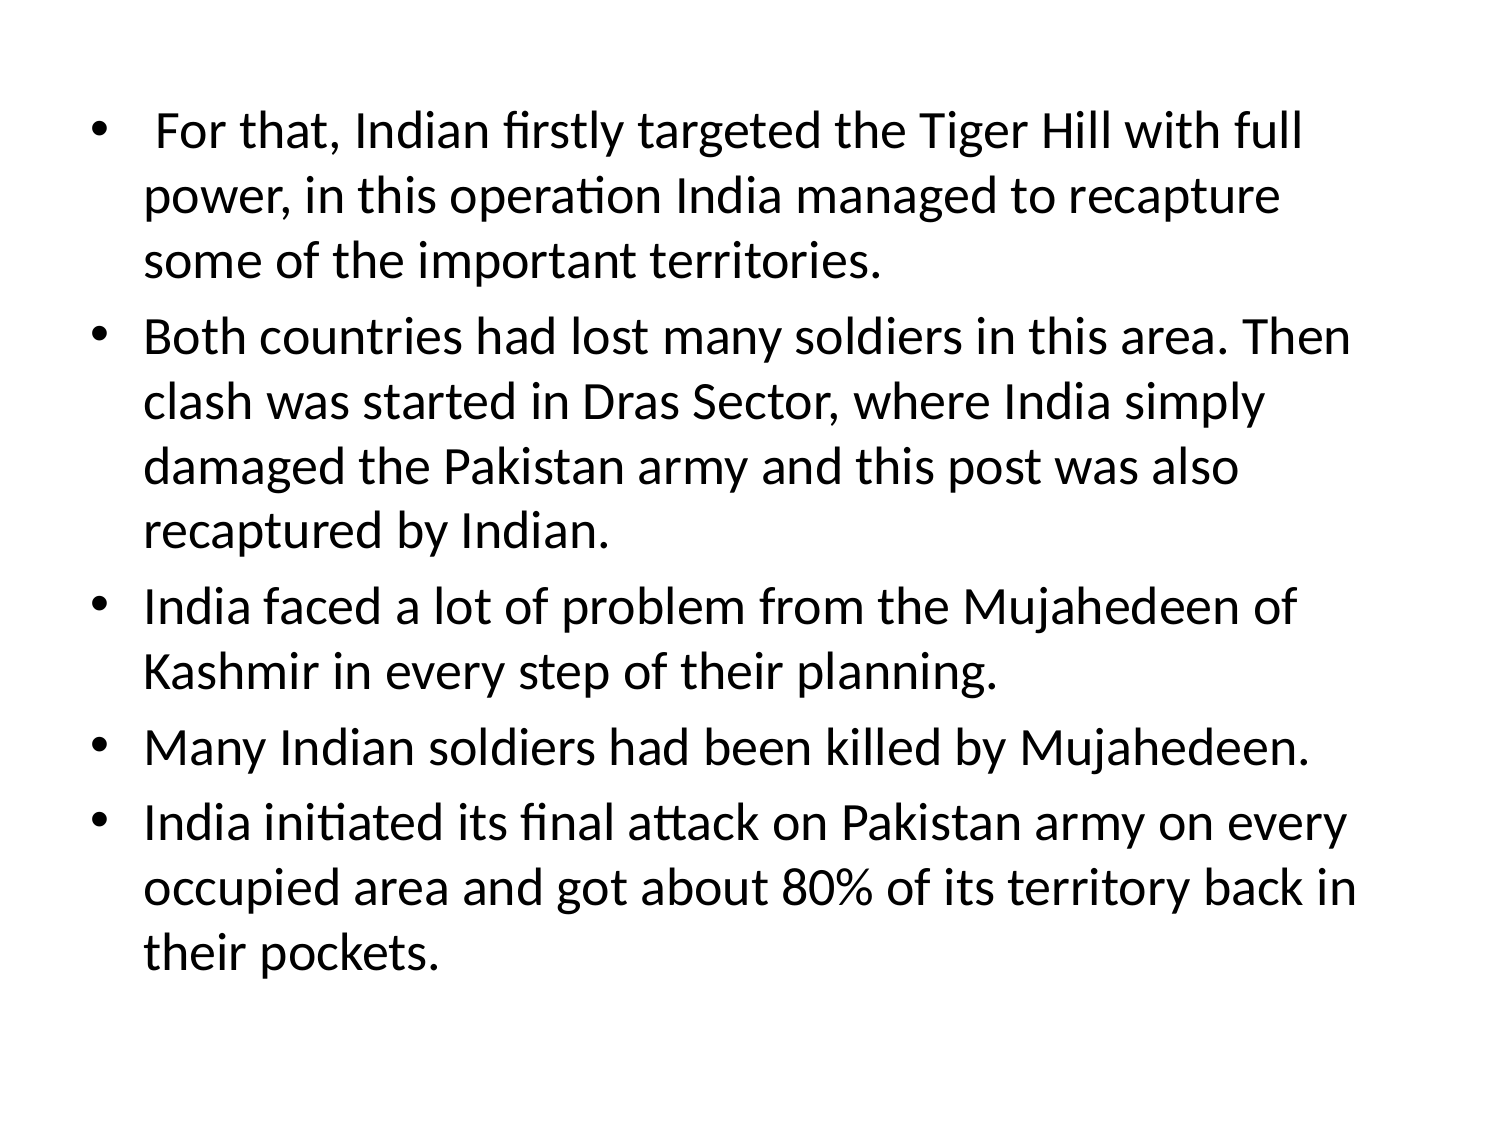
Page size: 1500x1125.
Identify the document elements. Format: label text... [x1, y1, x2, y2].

list For that, Indian firstly targeted the Tiger Hill with full power, in this operation India managed to recapture some of the important territories. Both countries had lost many soldiers in this area. Then clash was started in Dras Sector, where India simply damaged the Pakistan army and this post was also recaptured by Indian. India faced a lot of problem from the Mujahedeen of Kashmir in every step of their planning. Many Indian soldiers had been killed by Mujahedeen. India initiated its final attack on Pakistan army on every occupied area and got about 80% of its territory back in their pockets. [75, 87, 1425, 1005]
